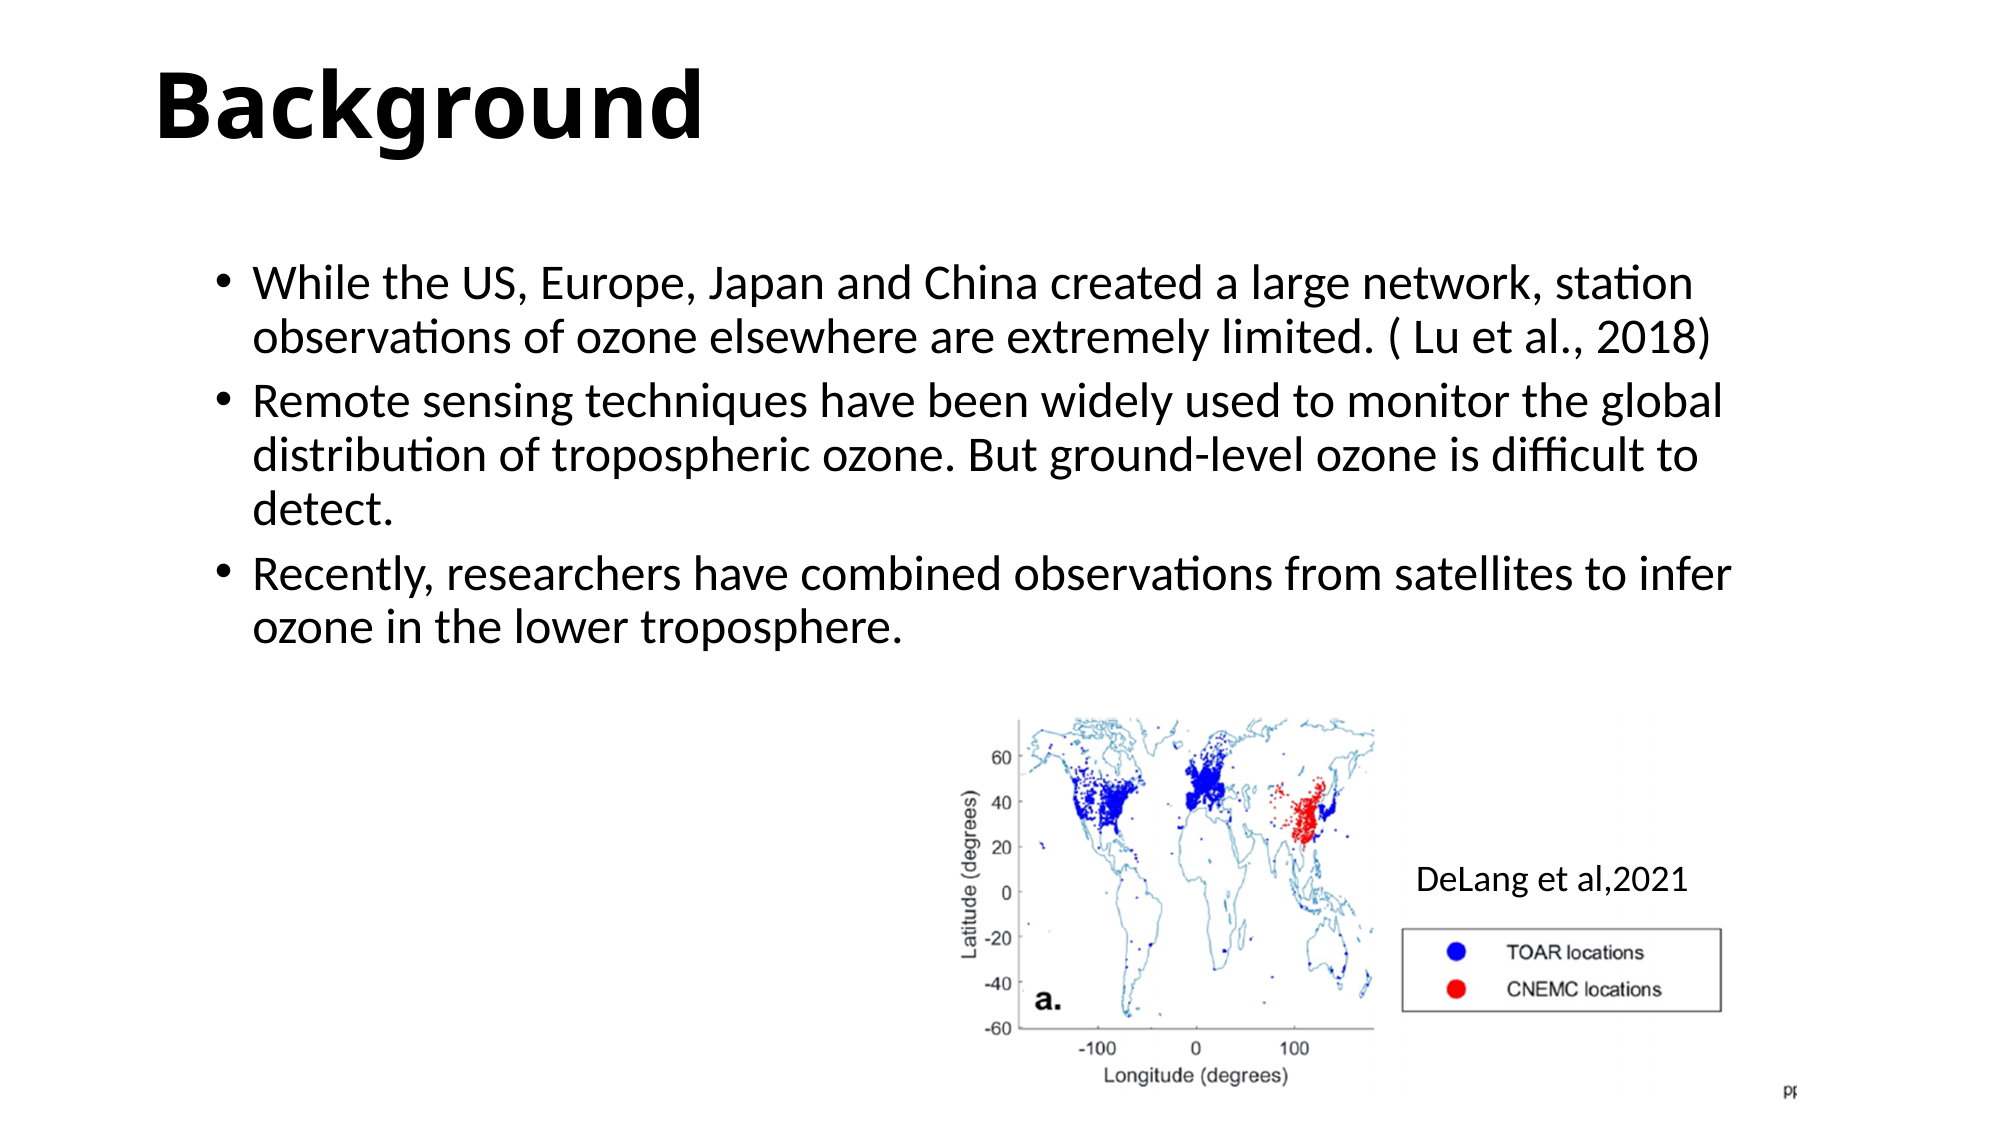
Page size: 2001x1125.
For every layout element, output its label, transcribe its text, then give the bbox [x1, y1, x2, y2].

picture [954, 705, 1797, 1101]
title Background [137, 0, 1863, 218]
list While the US, Europe, Japan and China created a large network, station observations of ozone elsewhere are extremely limited. ( Lu et al., 2018) Remote sensing techniques have been widely used to monitor the global distribution of tropospheric ozone. But ground-level ozone is difficult to detect. Recently, researchers have combined observations from satellites to infer ozone in the lower troposphere. [124, 248, 1850, 963]
